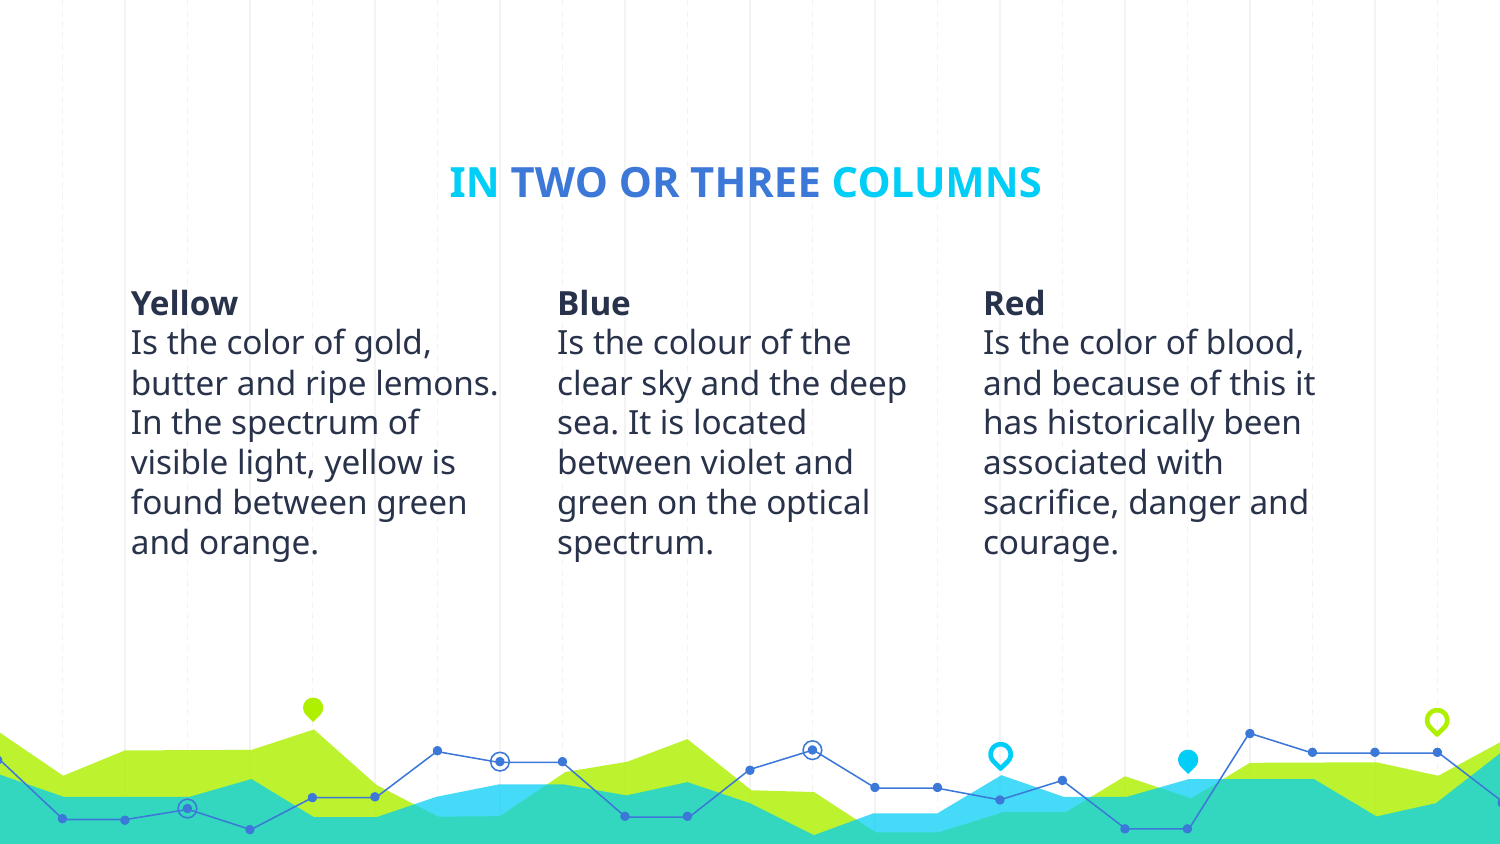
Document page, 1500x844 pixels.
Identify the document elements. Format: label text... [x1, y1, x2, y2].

title IN TWO OR THREE COLUMNS [171, 103, 1320, 222]
list Yellow Is the color of gold, butter and ripe lemons. In the spectrum of visible light, yellow is found between green and orange. [115, 266, 522, 808]
list Blue Is the colour of the clear sky and the deep sea. It is located between violet and green on the optical spectrum. [542, 266, 948, 808]
list Red Is the color of blood, and because of this it has historically been associated with sacrifice, danger and courage. [968, 266, 1374, 808]
